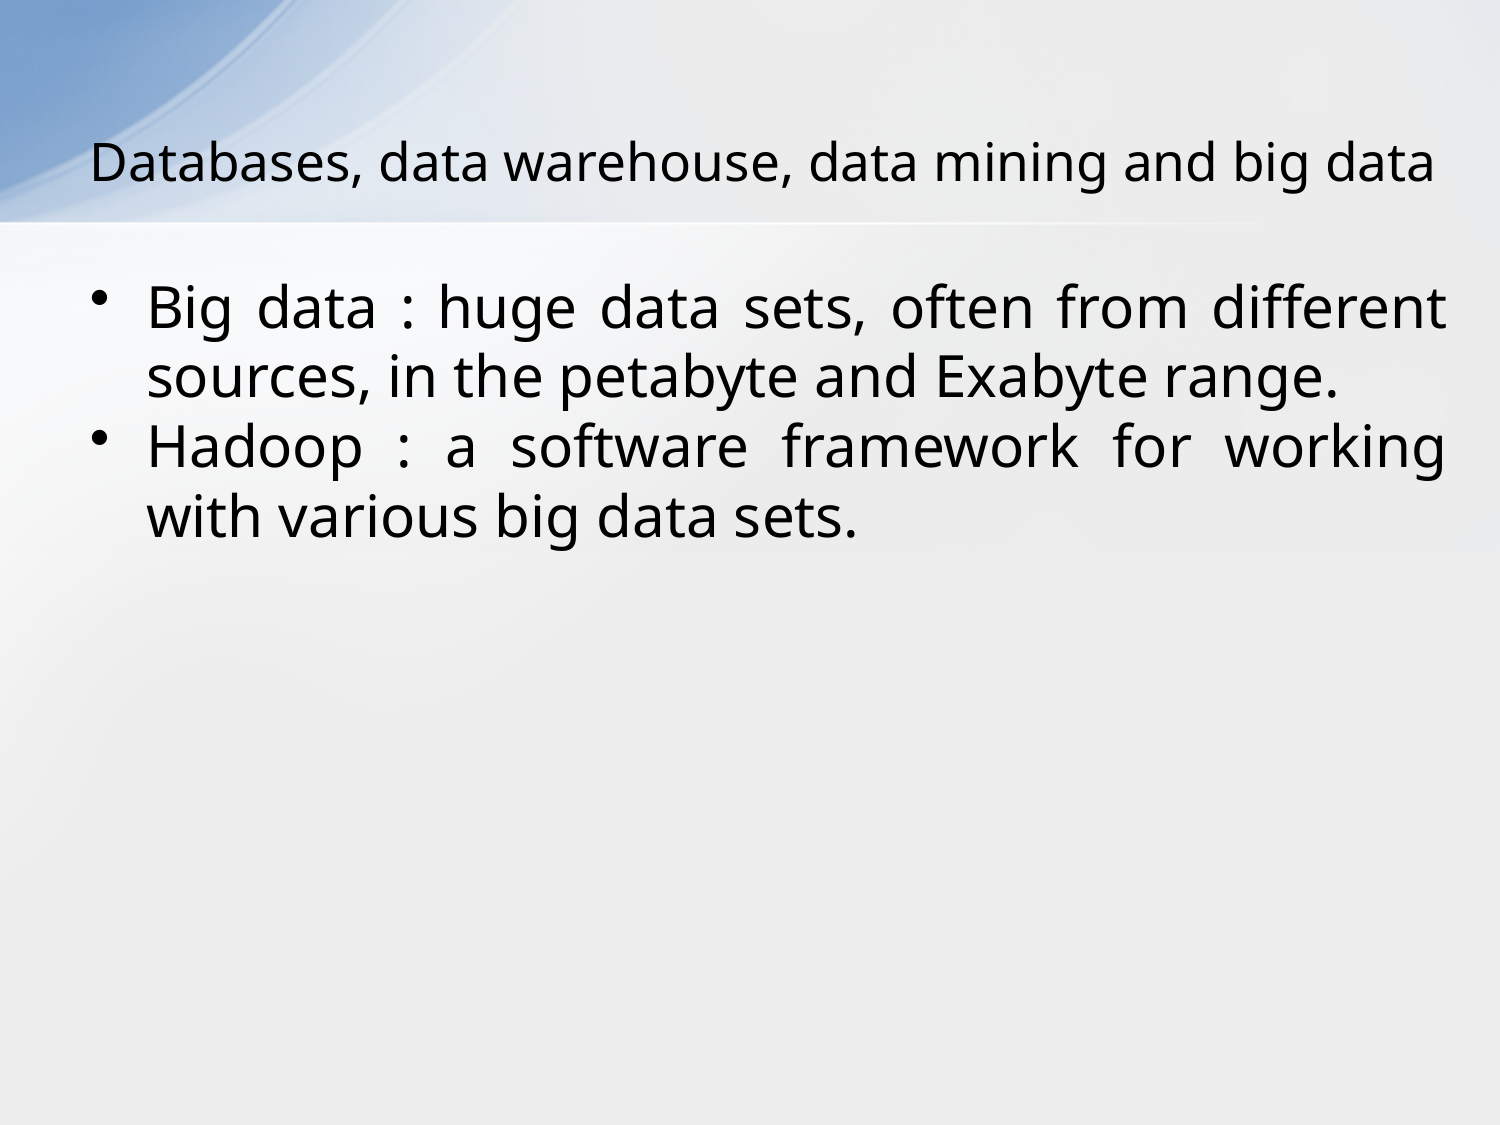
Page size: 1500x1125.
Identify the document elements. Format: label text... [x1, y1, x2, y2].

title Databases, data warehouse, data mining and big data [75, 58, 1488, 200]
list Big data : huge data sets, often from different sources, in the petabyte and Exabyte range. Hadoop : a software framework for working with various big data sets. [75, 262, 1463, 1088]
picture [0, 0, 1500, 1125]
